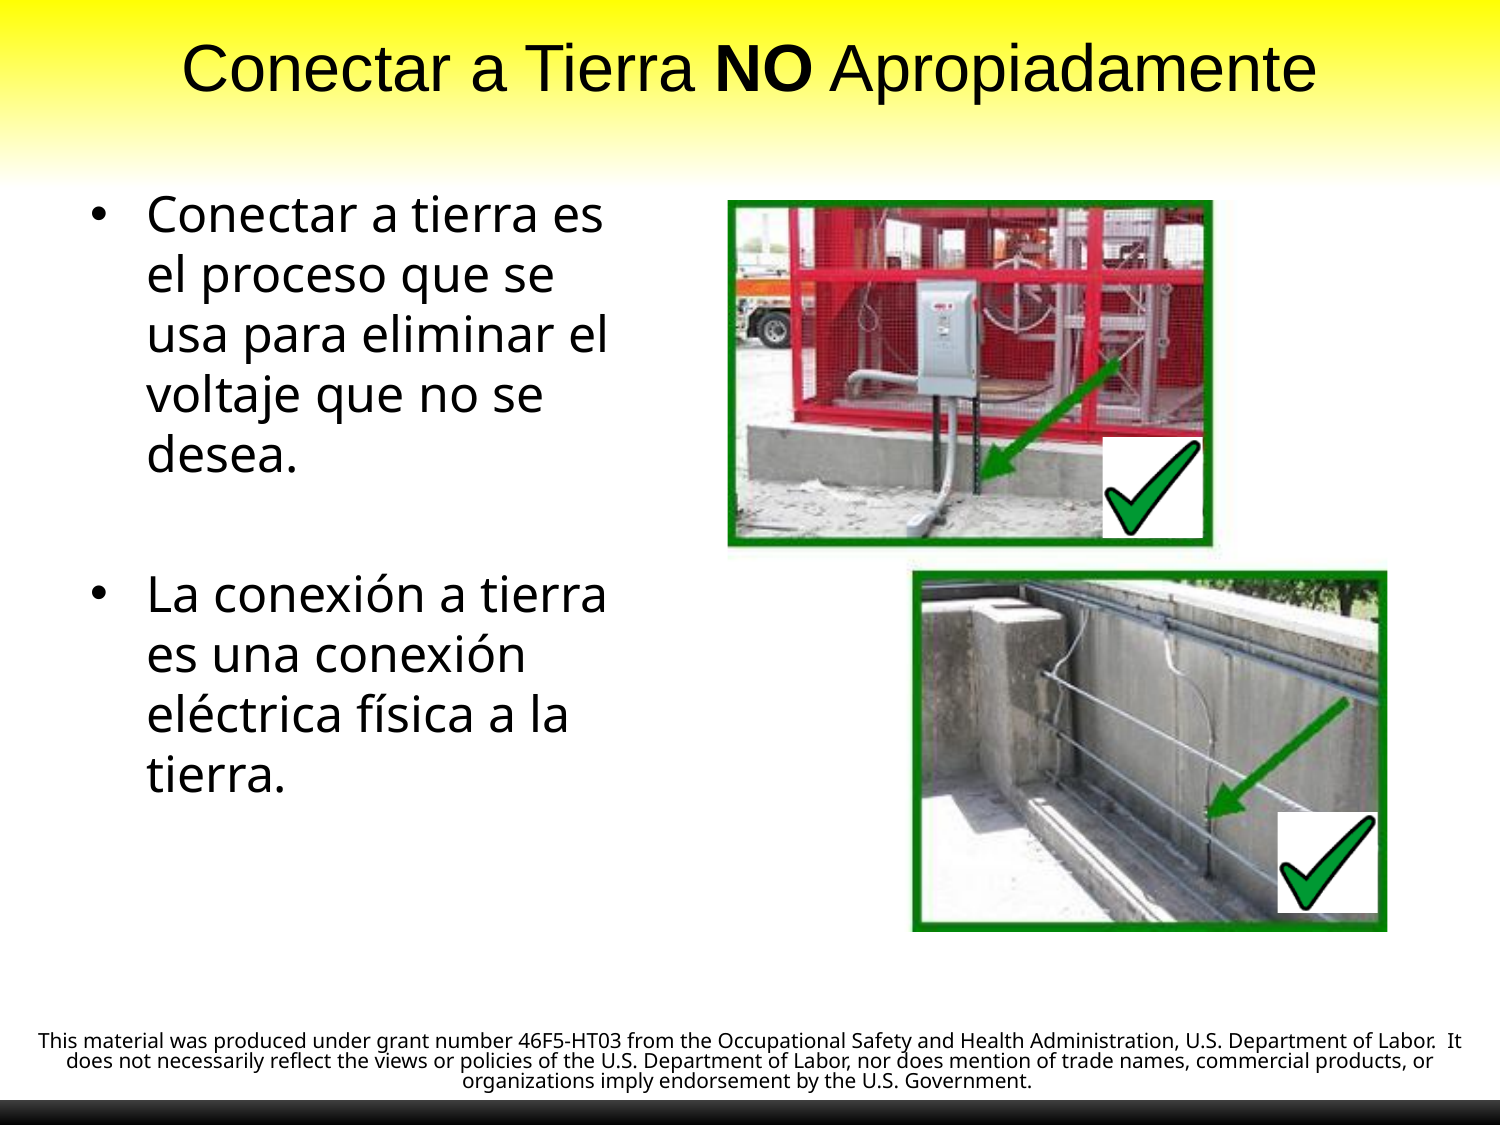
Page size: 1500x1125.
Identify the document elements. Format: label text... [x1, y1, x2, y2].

title Conectar a Tierra NO Apropiadamente [0, 0, 1500, 113]
list Conectar a tierra es el proceso que se usa para eliminar el voltaje que no se desea. La conexión a tierra es una conexión eléctrica física a la tierra. [75, 174, 663, 880]
text_box [1102, 437, 1203, 538]
text_box This material was produced under grant number 46F5-HT03 from the Occupational Safety and Health Administration, U.S. Department of Labor. It does not necessarily reflect the views or policies of the U.S. Department of Labor, nor does mention of trade names, commercial products, or organizations imply endorsement by the U.S. Government. [0, 1024, 1500, 1100]
text_box [727, 200, 1388, 932]
text_box [1277, 812, 1378, 913]
